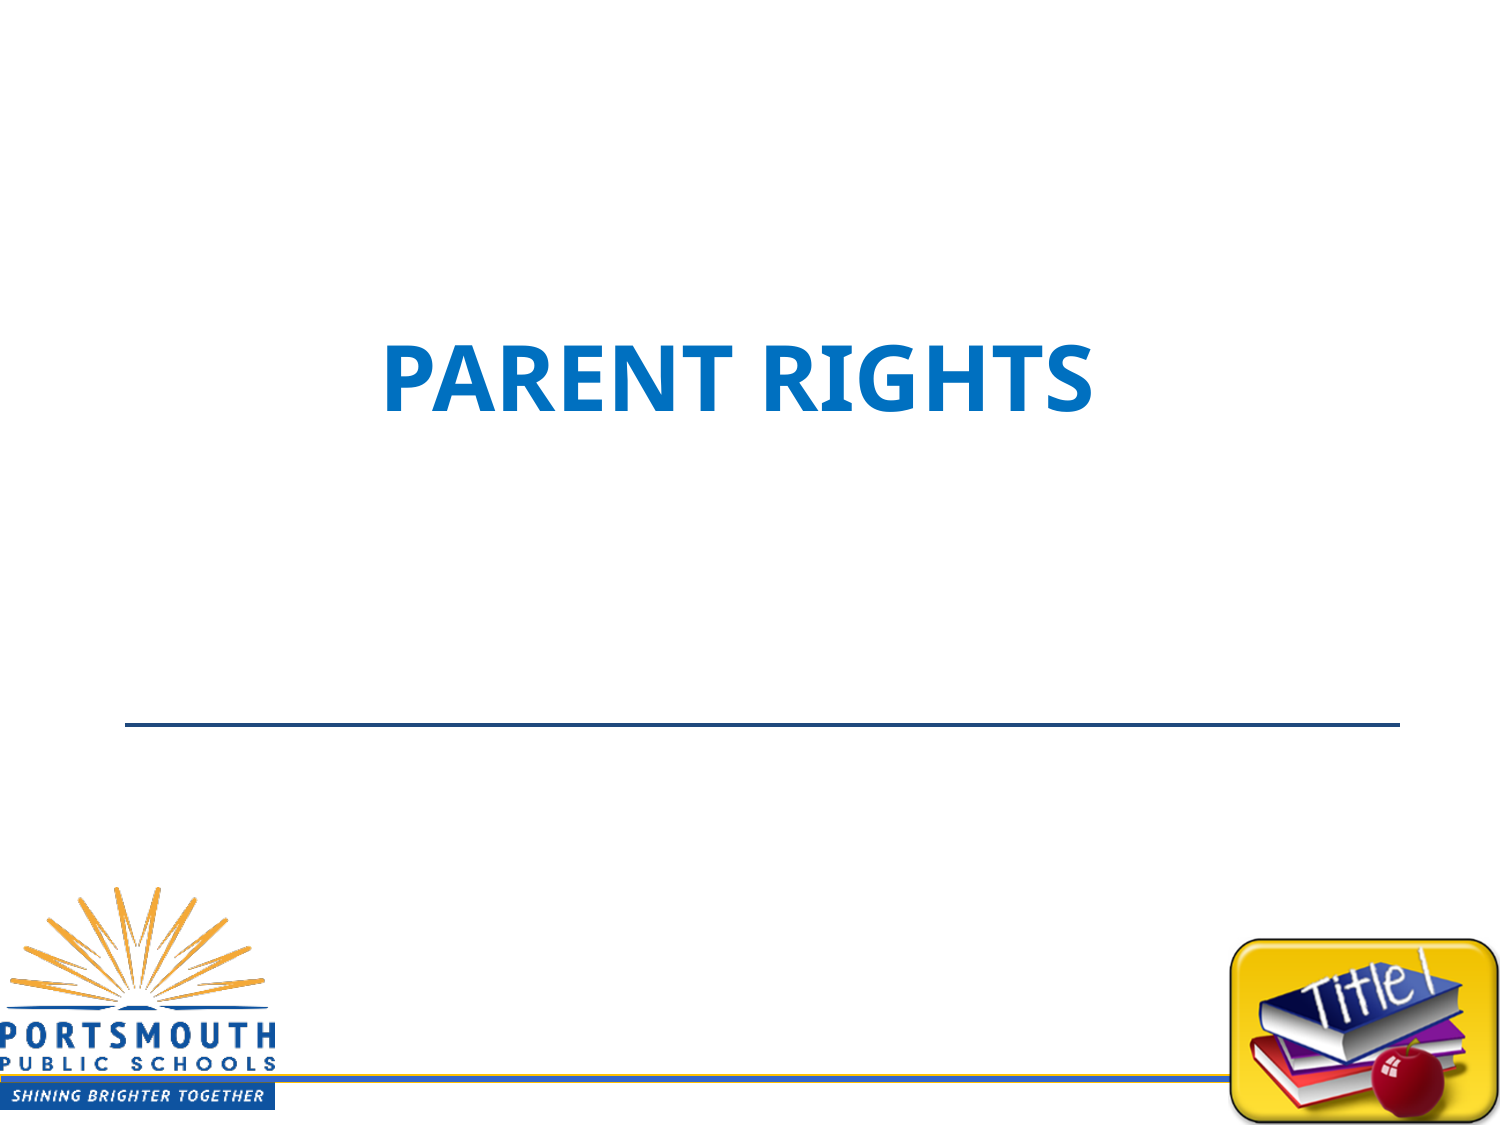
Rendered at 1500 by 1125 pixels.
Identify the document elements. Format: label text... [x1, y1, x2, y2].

picture [0, 887, 276, 1111]
title PARENT RIGHTS [99, 312, 1375, 536]
picture [1228, 937, 1500, 1125]
